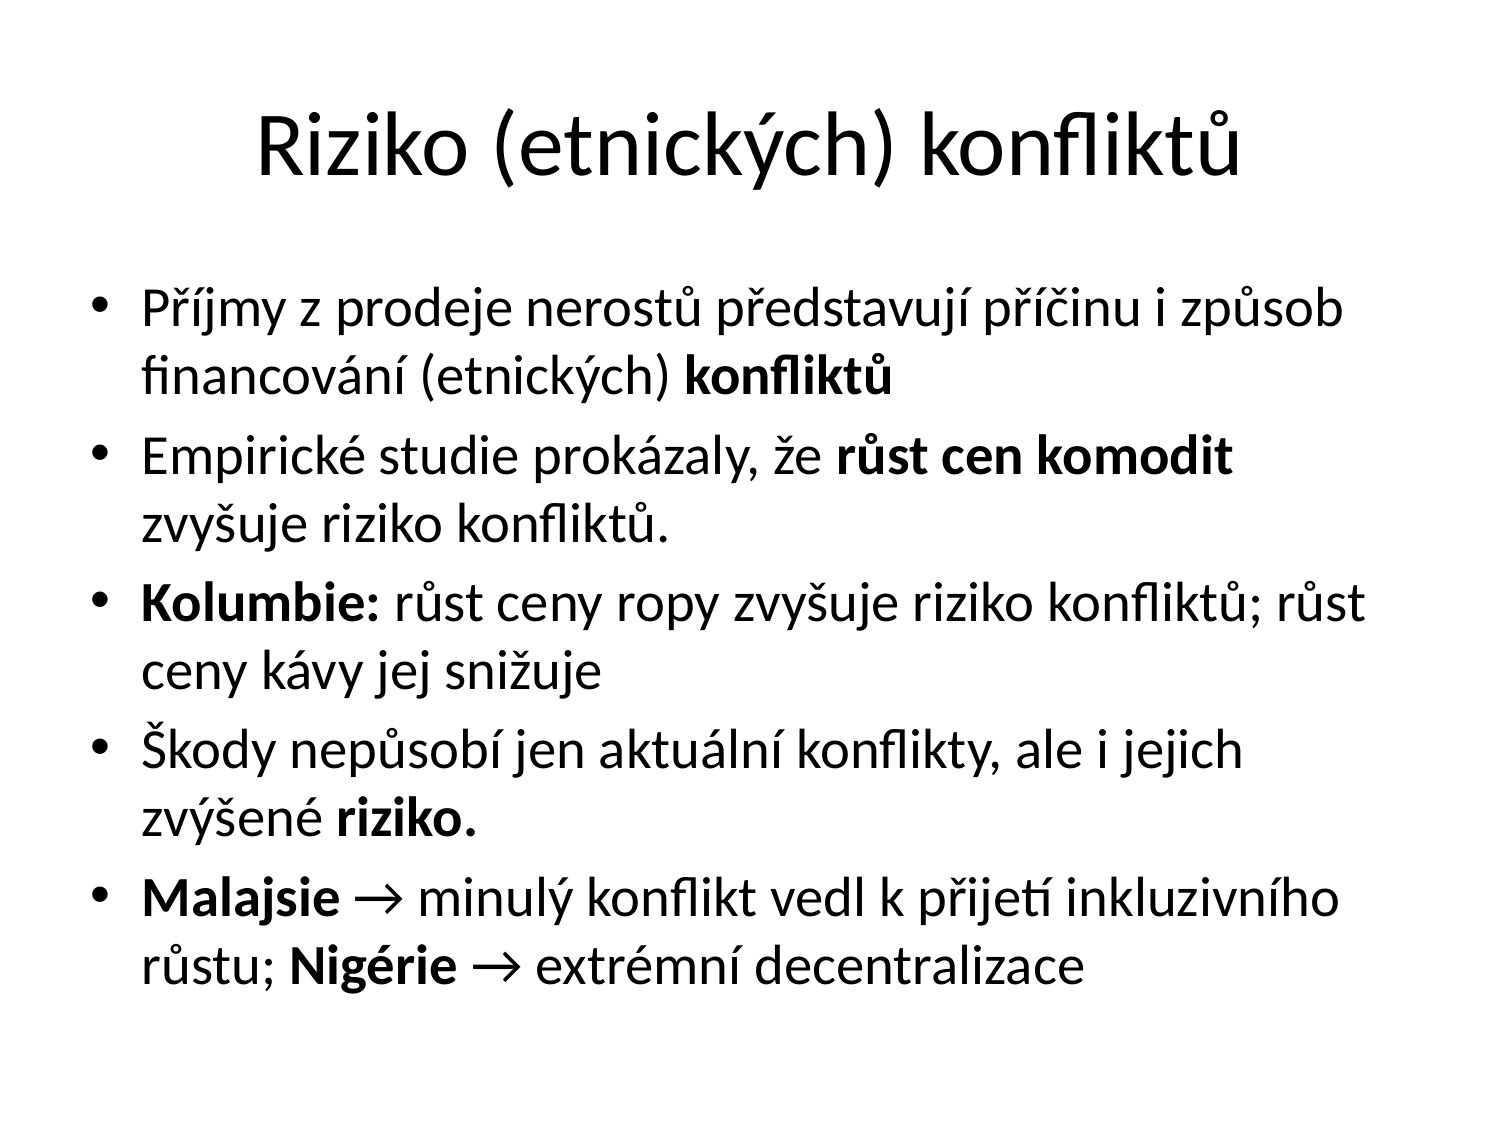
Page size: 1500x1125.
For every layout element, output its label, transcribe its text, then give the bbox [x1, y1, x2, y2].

list Příjmy z prodeje nerostů představují příčinu i způsob financování (etnických) konfliktů Empirické studie prokázaly, že růst cen komodit zvyšuje riziko konfliktů. Kolumbie: růst ceny ropy zvyšuje riziko konfliktů; růst ceny kávy jej snižuje Škody nepůsobí jen aktuální konflikty, ale i jejich zvýšené riziko. Malajsie → minulý konflikt vedl k přijetí inkluzivního růstu; Nigérie → extrémní decentralizace [75, 262, 1425, 1005]
title Riziko (etnických) konfliktů [75, 45, 1425, 233]
